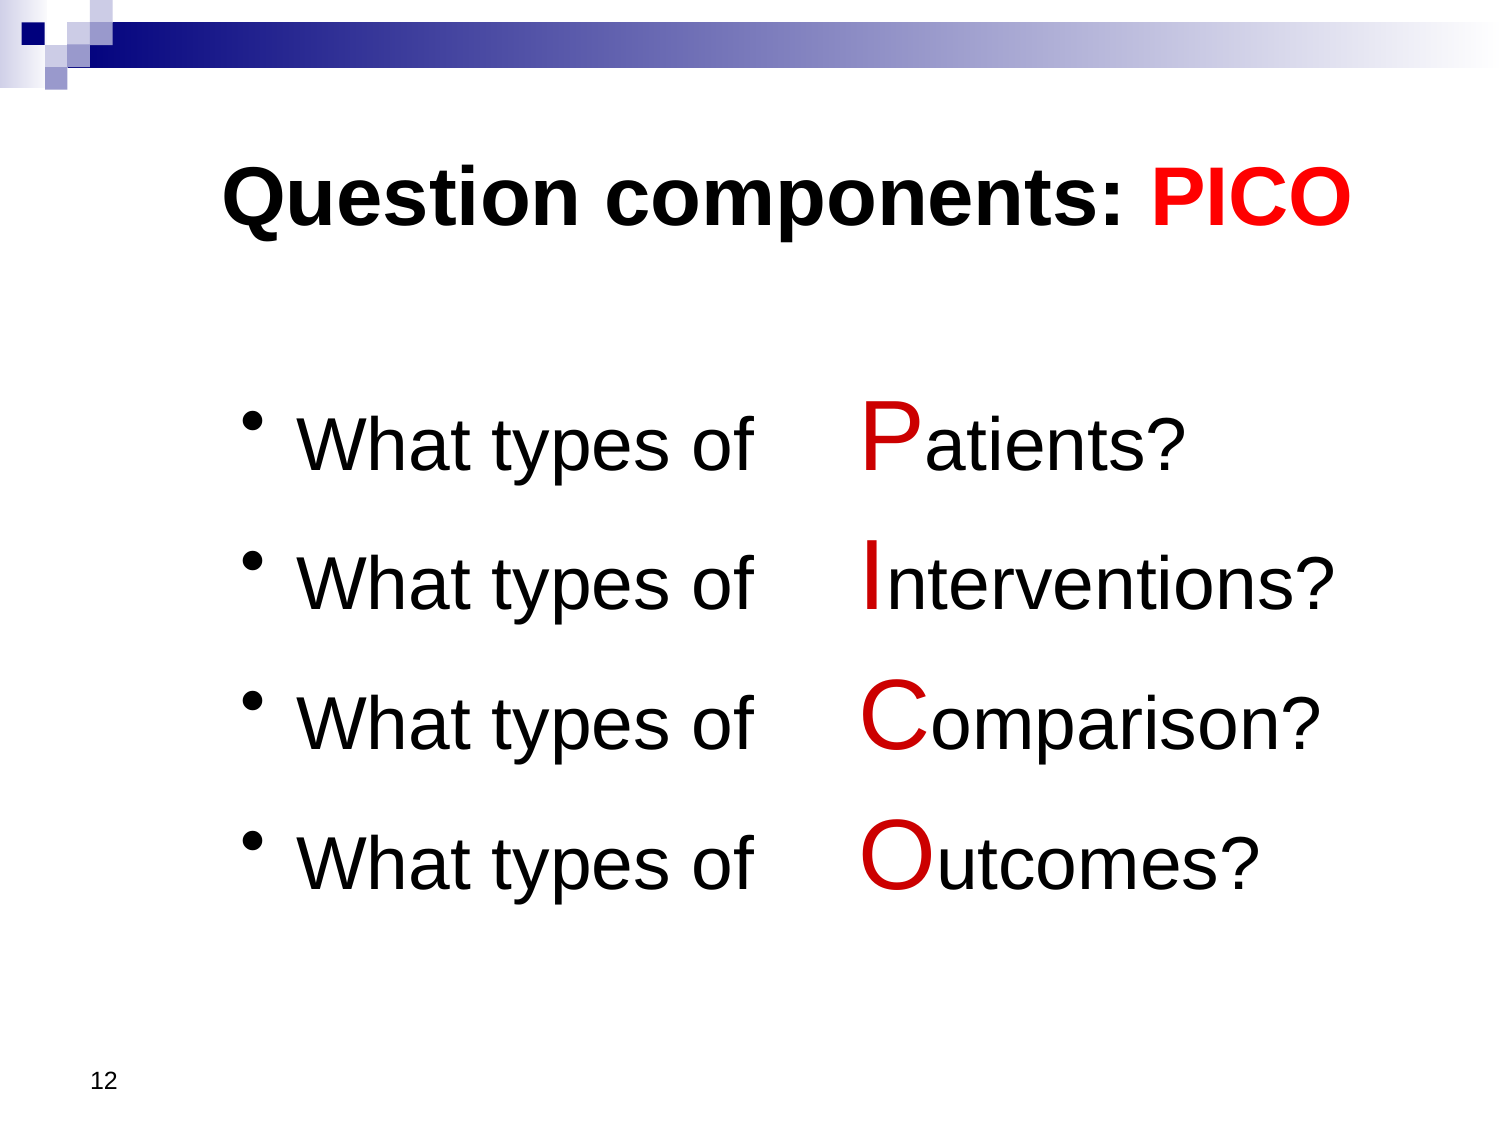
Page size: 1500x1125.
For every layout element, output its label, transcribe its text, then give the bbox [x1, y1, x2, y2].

text_box Question components: PICO [149, 125, 1425, 250]
text_box What types of Patients? What types of Interventions? What types of Comparison? What types of Outcomes? [224, 362, 1413, 1038]
slide_number 12 [74, 1024, 426, 1103]
